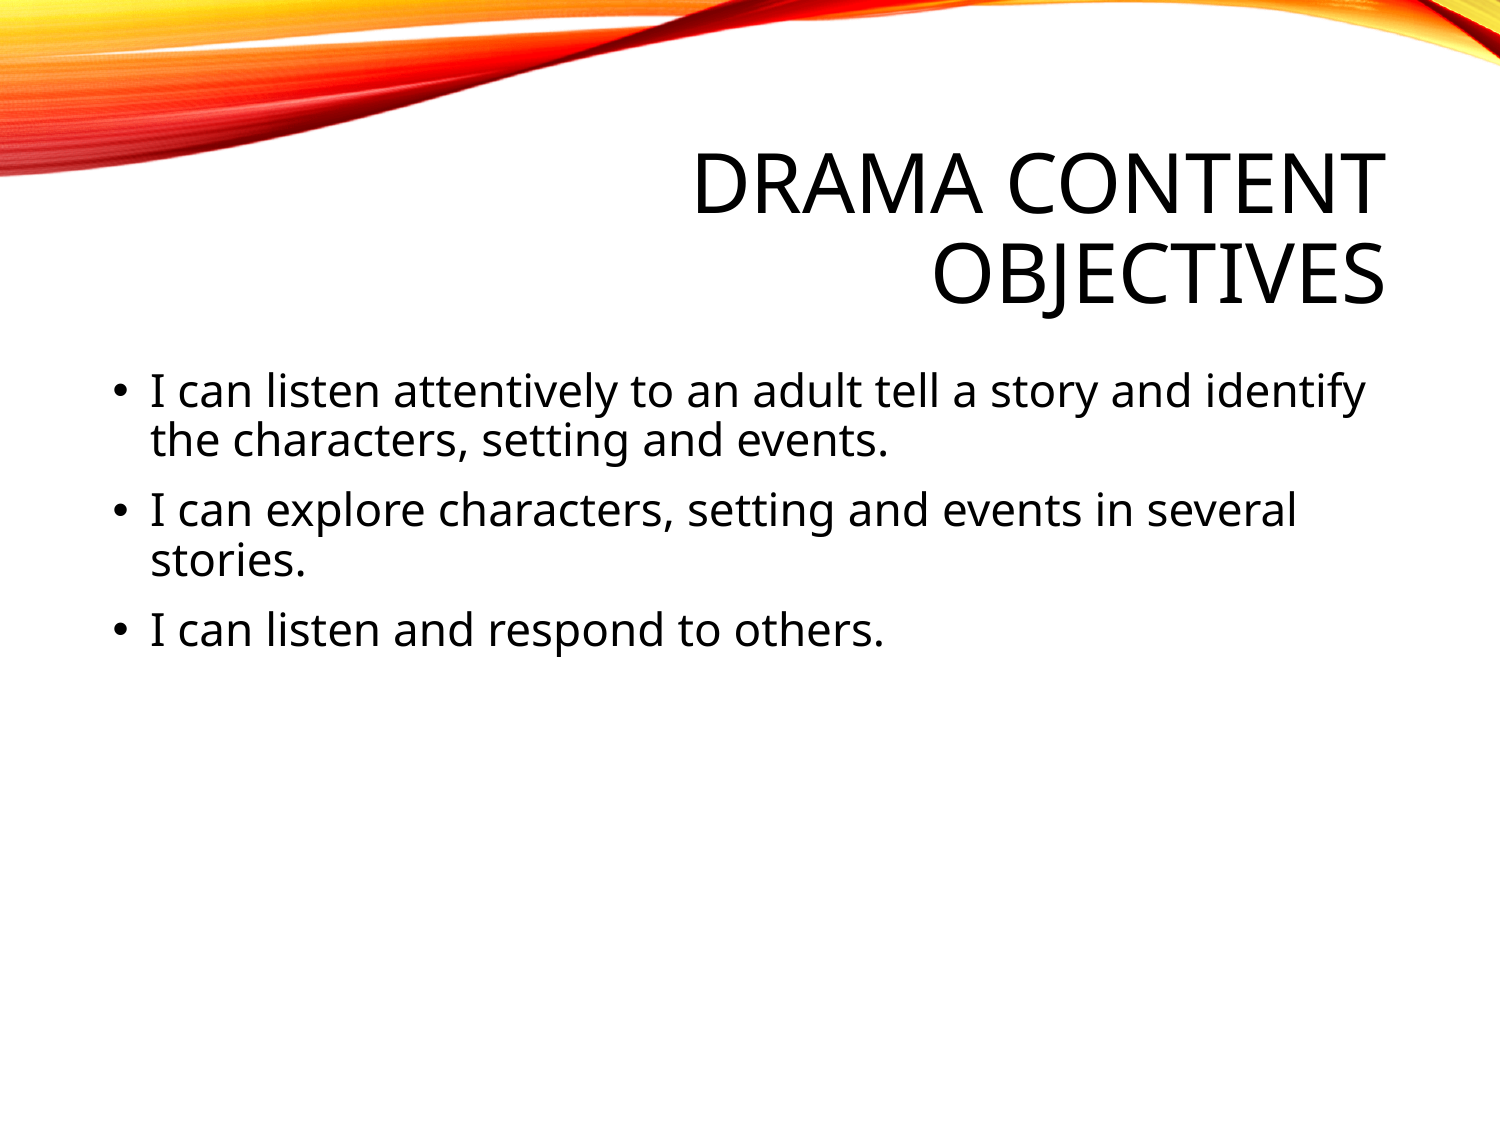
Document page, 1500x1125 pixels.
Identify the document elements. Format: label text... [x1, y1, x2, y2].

picture [0, 0, 1500, 178]
list I can listen attentively to an adult tell a story and identify the characters, setting and events. I can explore characters, setting and events in several stories. I can listen and respond to others. [97, 360, 1403, 1028]
title Drama Content Objectives [356, 125, 1403, 338]
